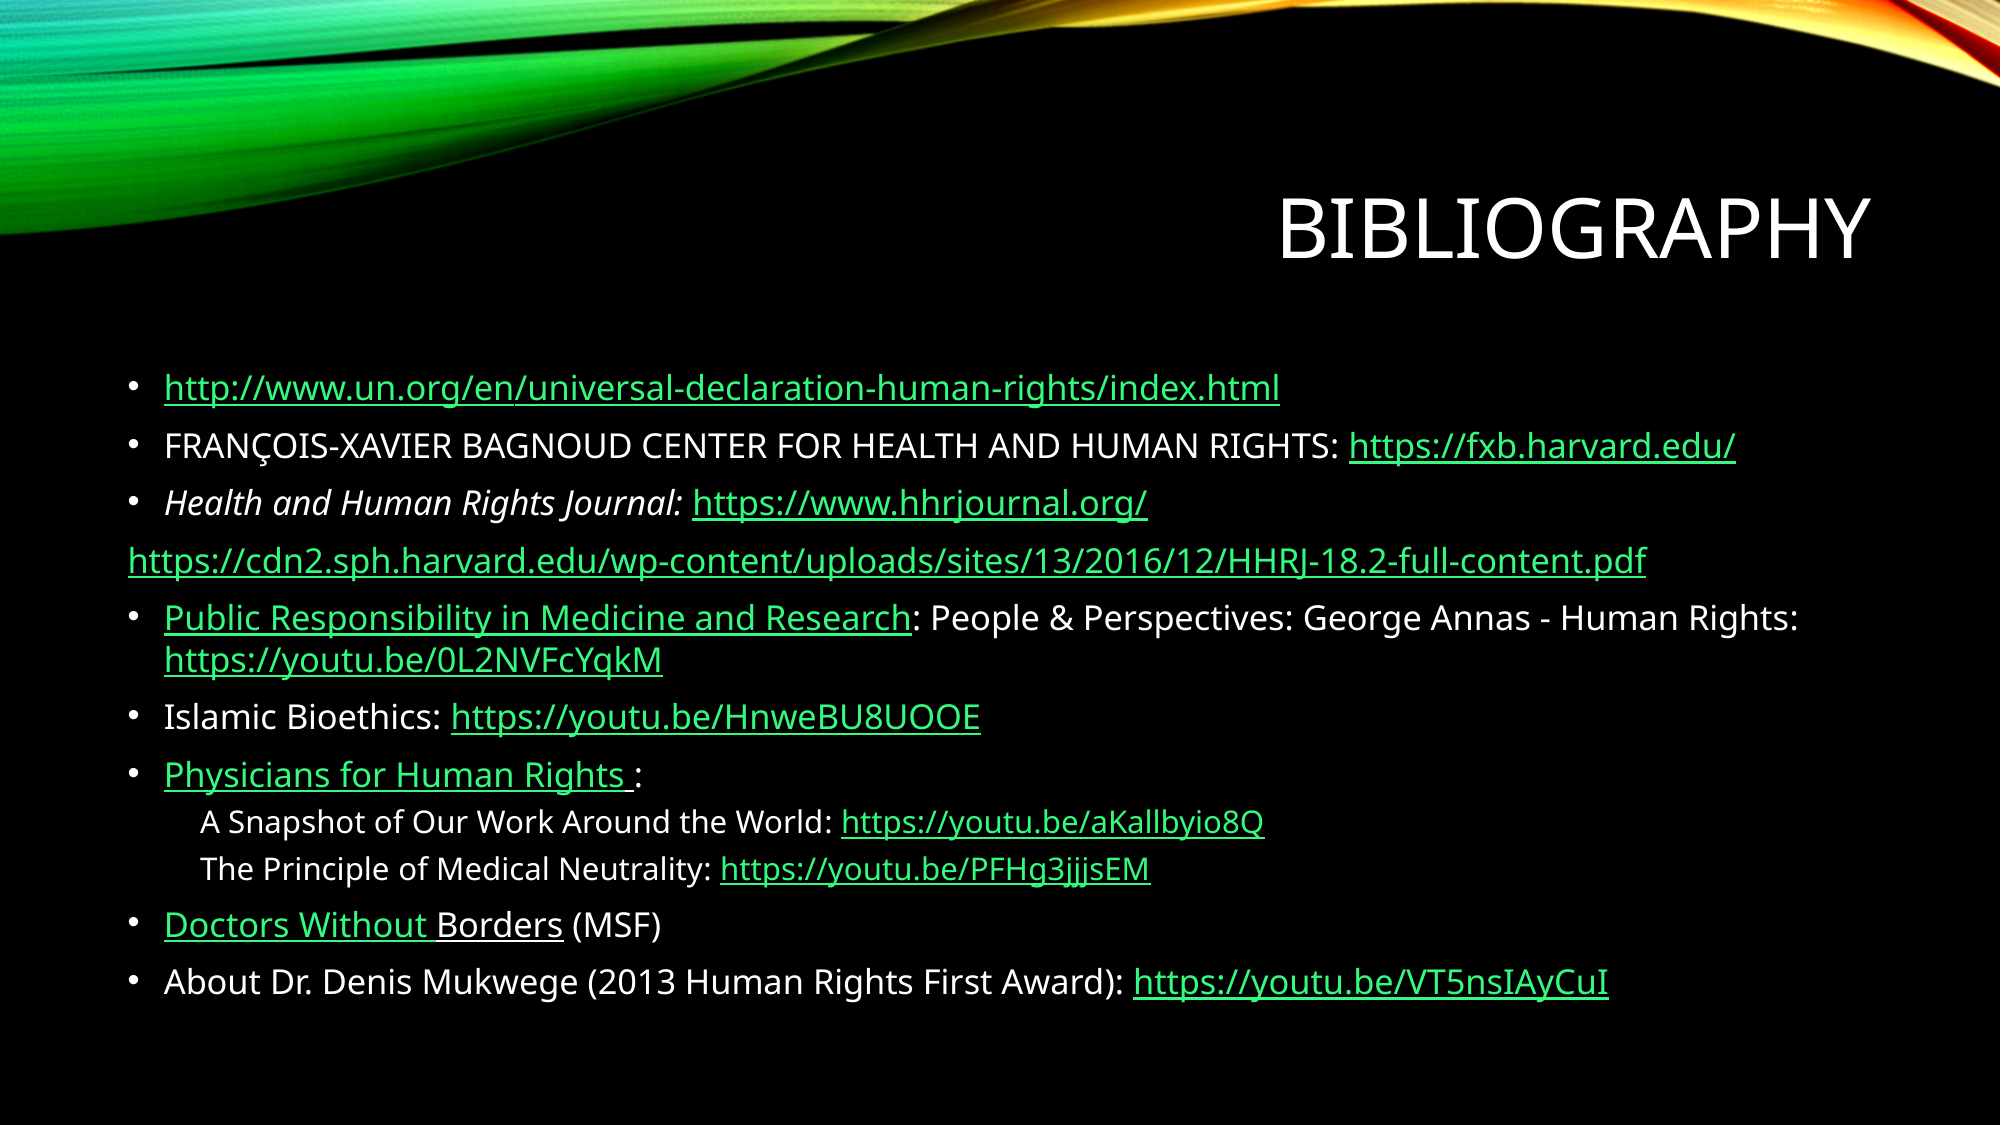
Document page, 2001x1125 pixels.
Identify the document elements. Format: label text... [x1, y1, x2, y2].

picture [0, 0, 2000, 237]
list http://www.un.org/en/universal-declaration-human-rights/index.html FRANÇOIS-XAVIER BAGNOUD CENTER FOR HEALTH AND HUMAN RIGHTS: https://fxb.harvard.edu/ Health and Human Rights Journal: https://www.hhrjournal.org/ https://cdn2.sph.harvard.edu/wp-content/uploads/sites/13/2016/12/HHRJ-18.2-full-content.pdf Public Responsibility in Medicine and Research: People & Perspectives: George Annas - Human Rights: https://youtu.be/0L2NVFcYqkM Islamic Bioethics: https://youtu.be/HnweBU8UOOE Physicians for Human Rights : A Snapshot of Our Work Around the World: https://youtu.be/aKallbyio8Q The Principle of Medical Neutrality: https://youtu.be/PFHg3jjjsEM Doctors Without Borders (MSF) About Dr. Denis Mukwege (2013 Human Rights First Award): https://youtu.be/VT5nsIAyCuI [112, 360, 1888, 1021]
title Bibliography [474, 125, 1888, 338]
